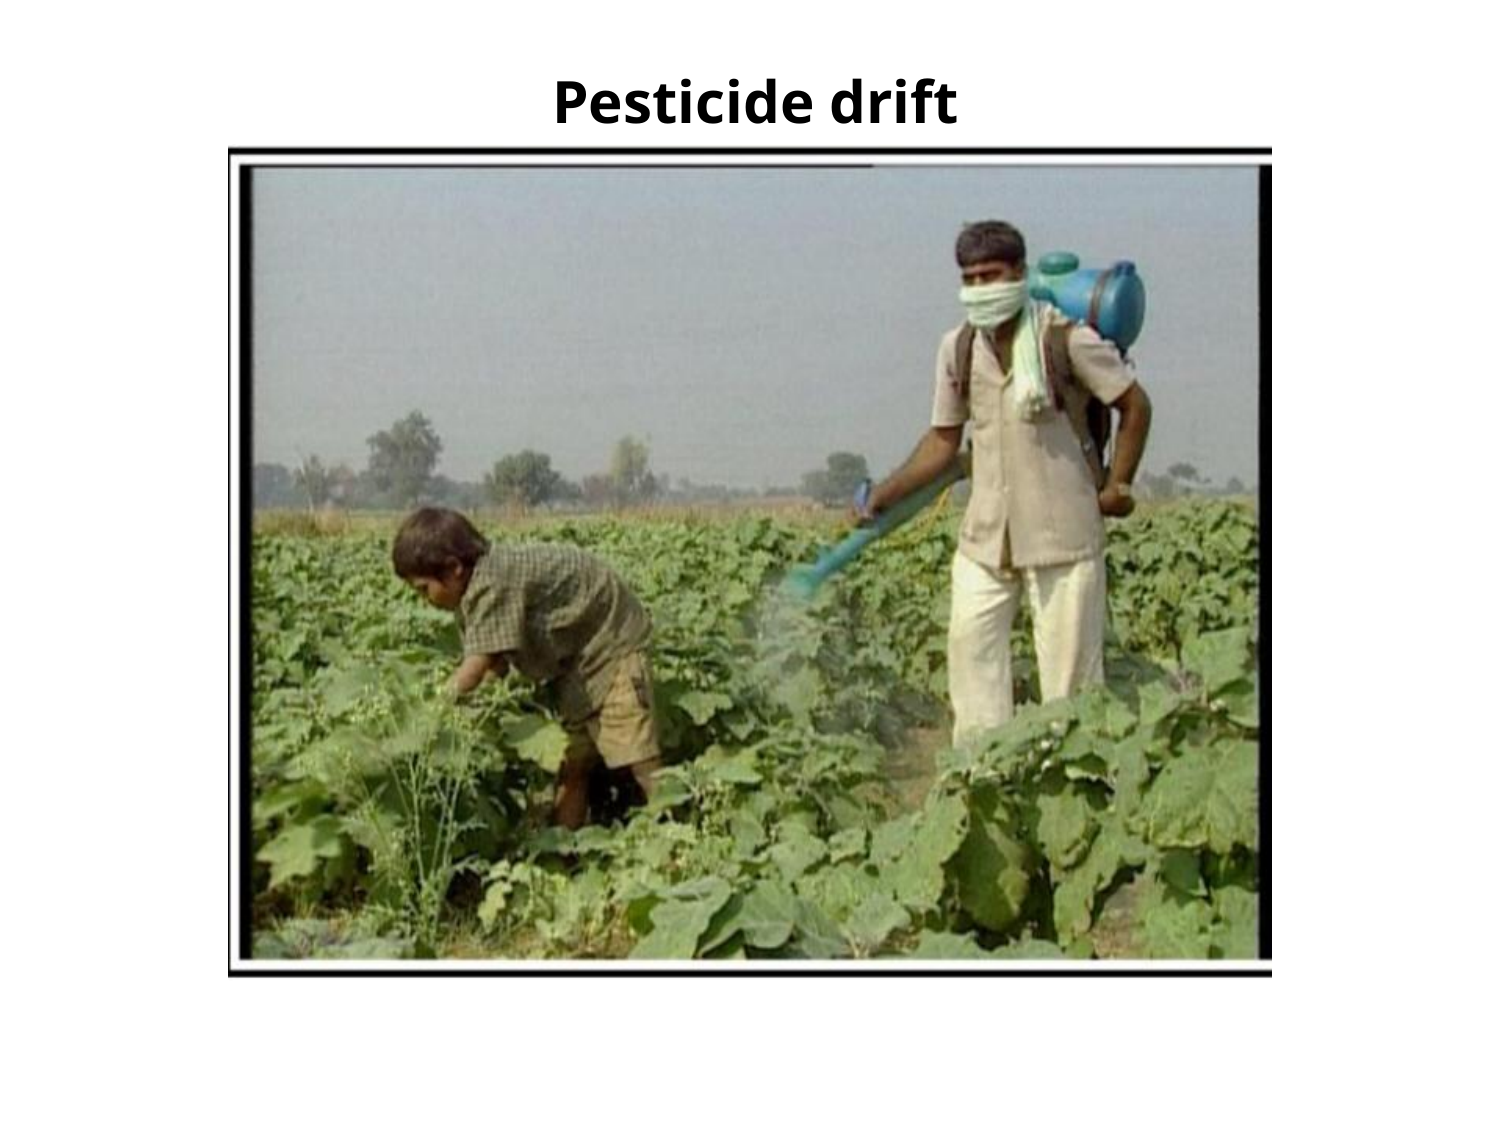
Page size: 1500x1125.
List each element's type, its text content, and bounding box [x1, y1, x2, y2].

picture [228, 144, 1272, 981]
title Pesticide drift [103, 59, 1409, 150]
